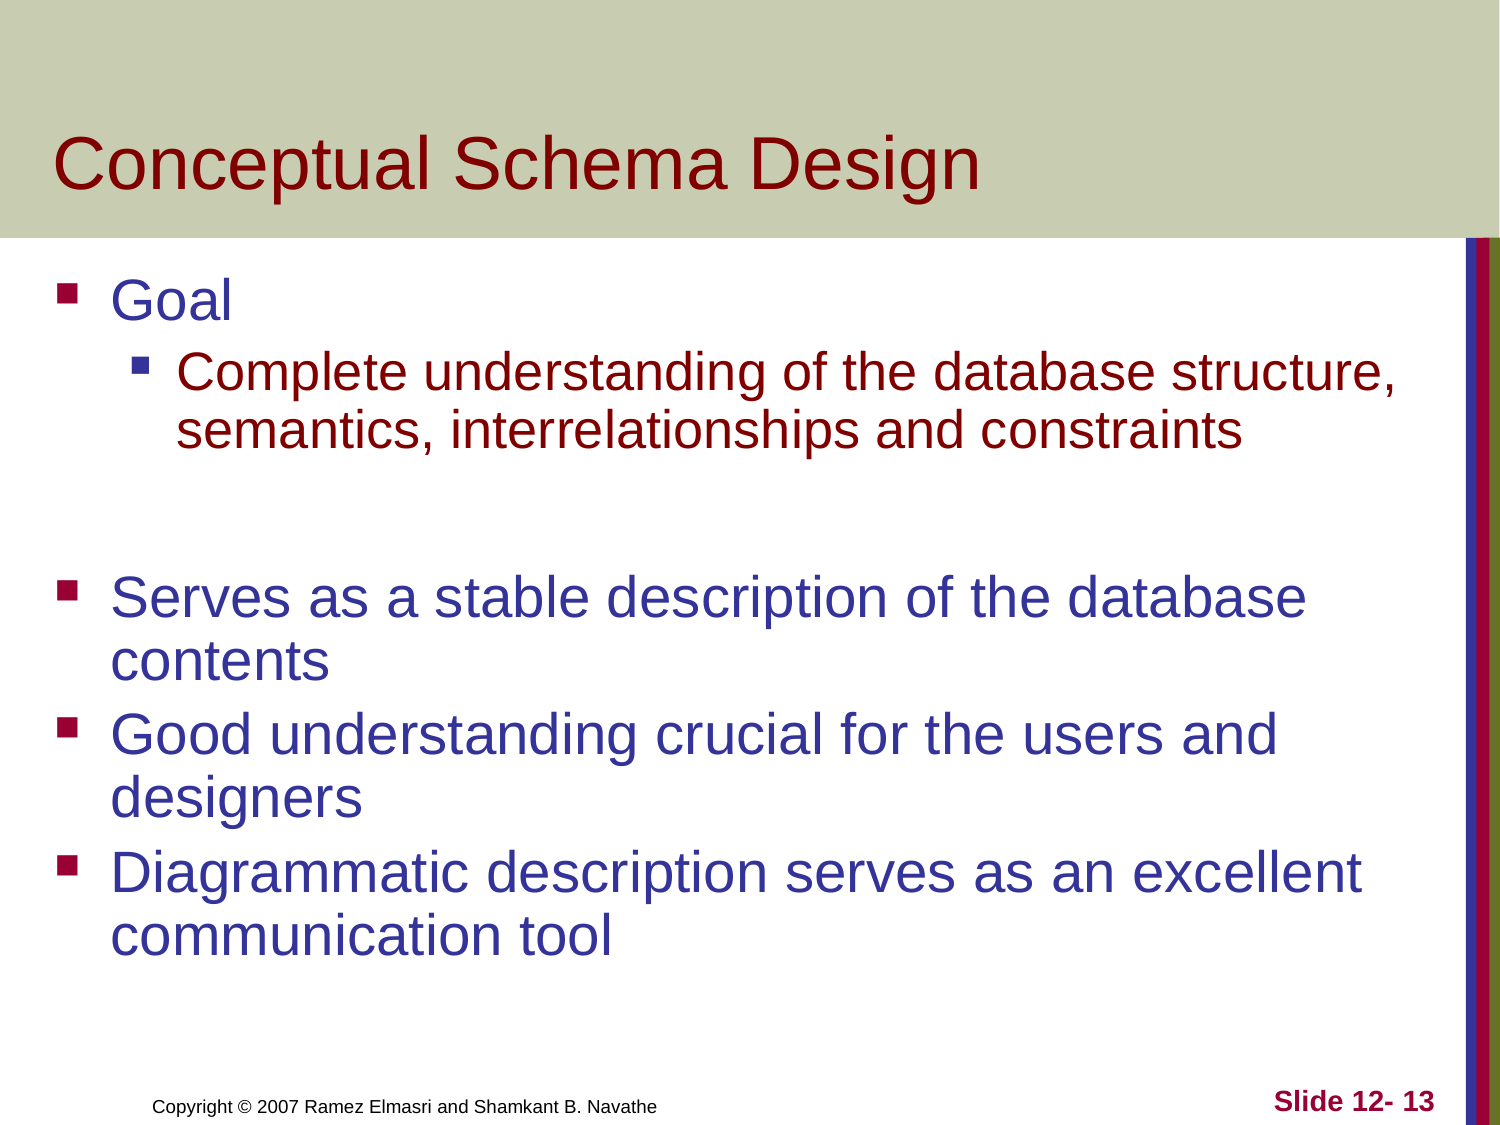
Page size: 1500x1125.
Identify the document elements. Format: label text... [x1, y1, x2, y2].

slide_number Slide 12- 13 [1137, 1050, 1450, 1125]
list Goal Complete understanding of the database structure, semantics, interrelationships and constraints Serves as a stable description of the database contents Good understanding crucial for the users and designers Diagrammatic description serves as an excellent communication tool [39, 262, 1400, 1013]
title Conceptual Schema Design [37, 49, 1317, 213]
